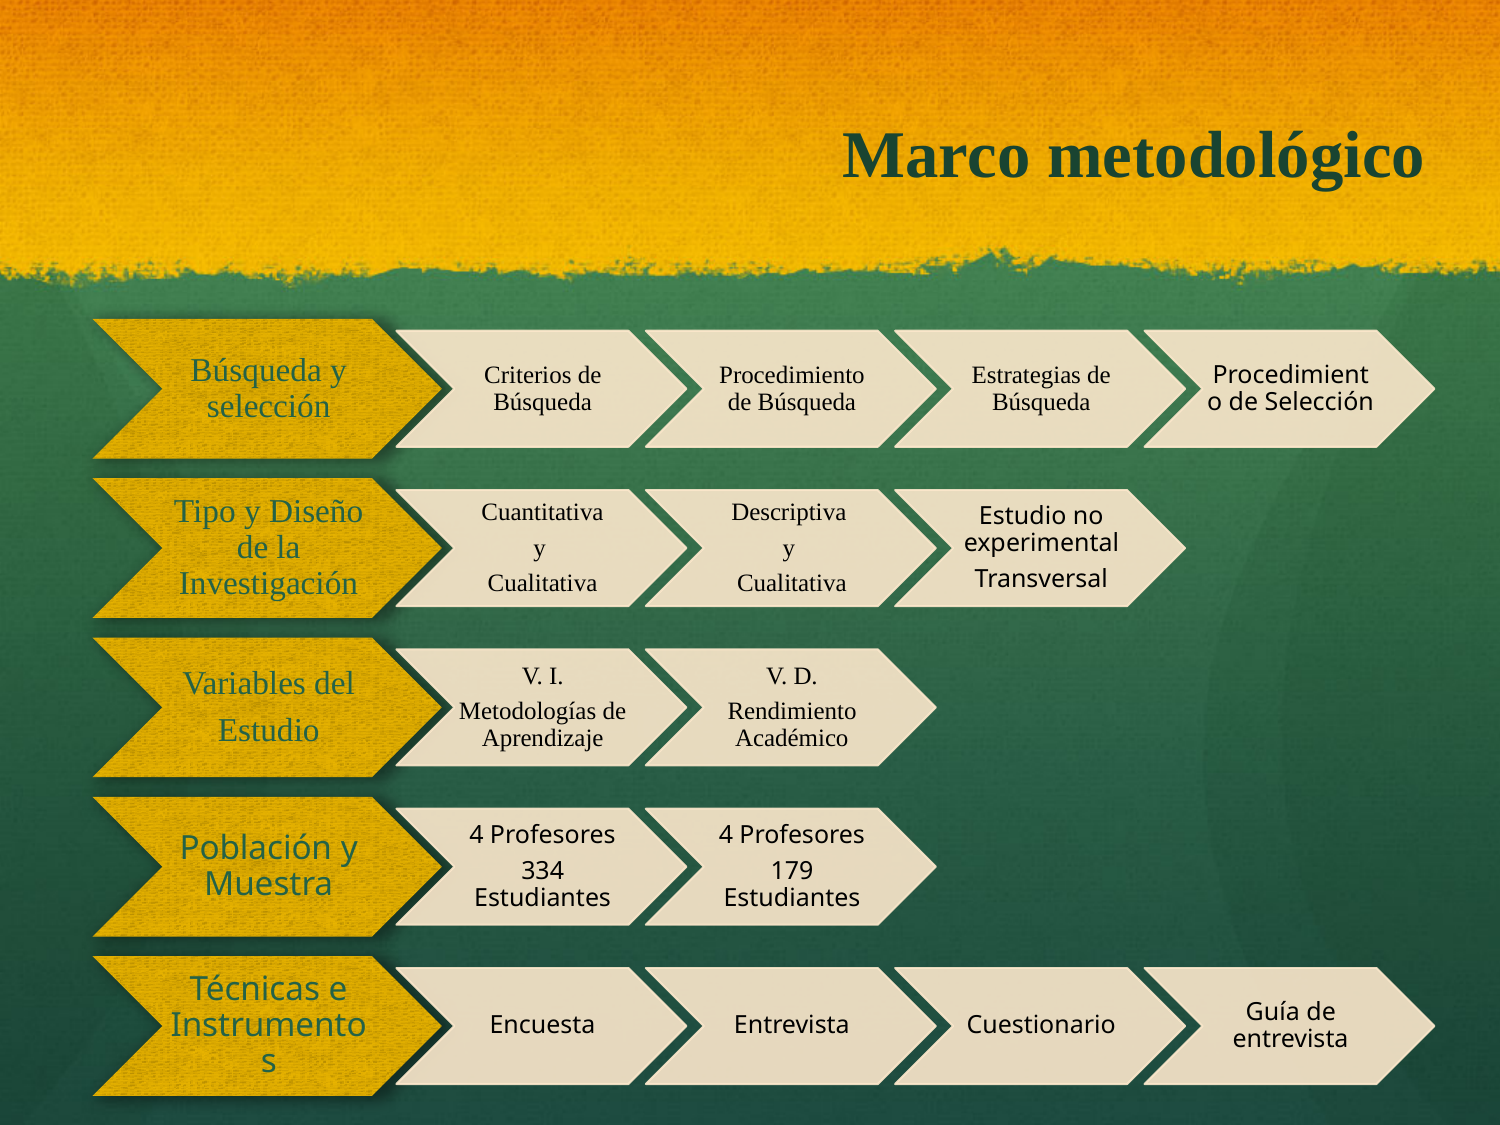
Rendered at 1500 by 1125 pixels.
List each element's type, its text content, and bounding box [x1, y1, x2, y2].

picture [0, 0, 1500, 1125]
title Marco metodológico [632, 102, 1442, 200]
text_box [91, 248, 1436, 1125]
